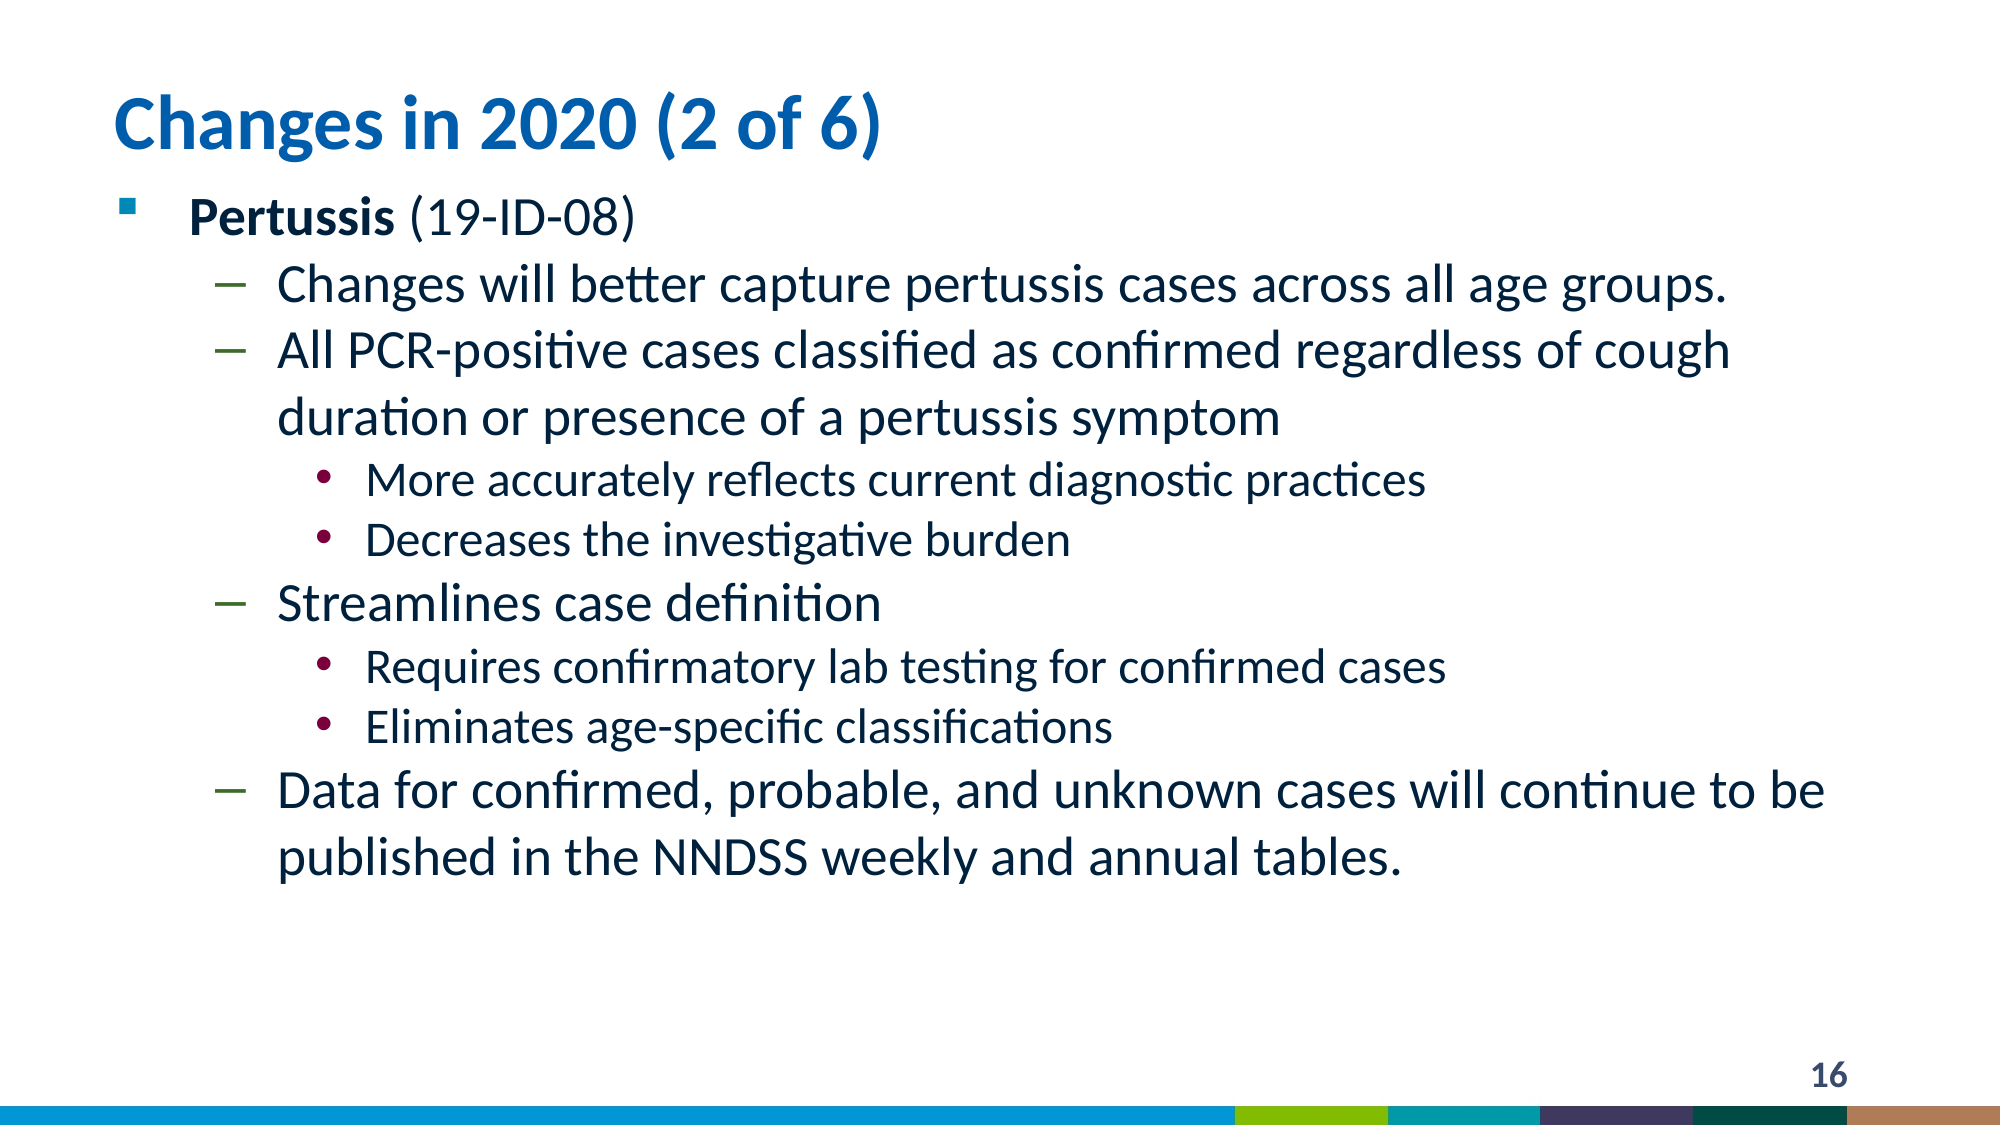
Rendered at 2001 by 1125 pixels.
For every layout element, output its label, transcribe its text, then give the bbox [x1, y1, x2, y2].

picture [0, 1096, 2000, 1125]
slide_number 16 [1412, 1042, 1863, 1103]
list Pertussis (19-ID-08) Changes will better capture pertussis cases across all age groups. All PCR-positive cases classified as confirmed regardless of cough duration or presence of a pertussis symptom More accurately reflects current diagnostic practices Decreases the investigative burden Streamlines case definition Requires confirmatory lab testing for confirmed cases Eliminates age-specific classifications Data for confirmed, probable, and unknown cases will continue to be published in the NNDSS weekly and annual tables. [99, 172, 1900, 983]
title Changes in 2020 (2 of 6) [99, 0, 1900, 172]
